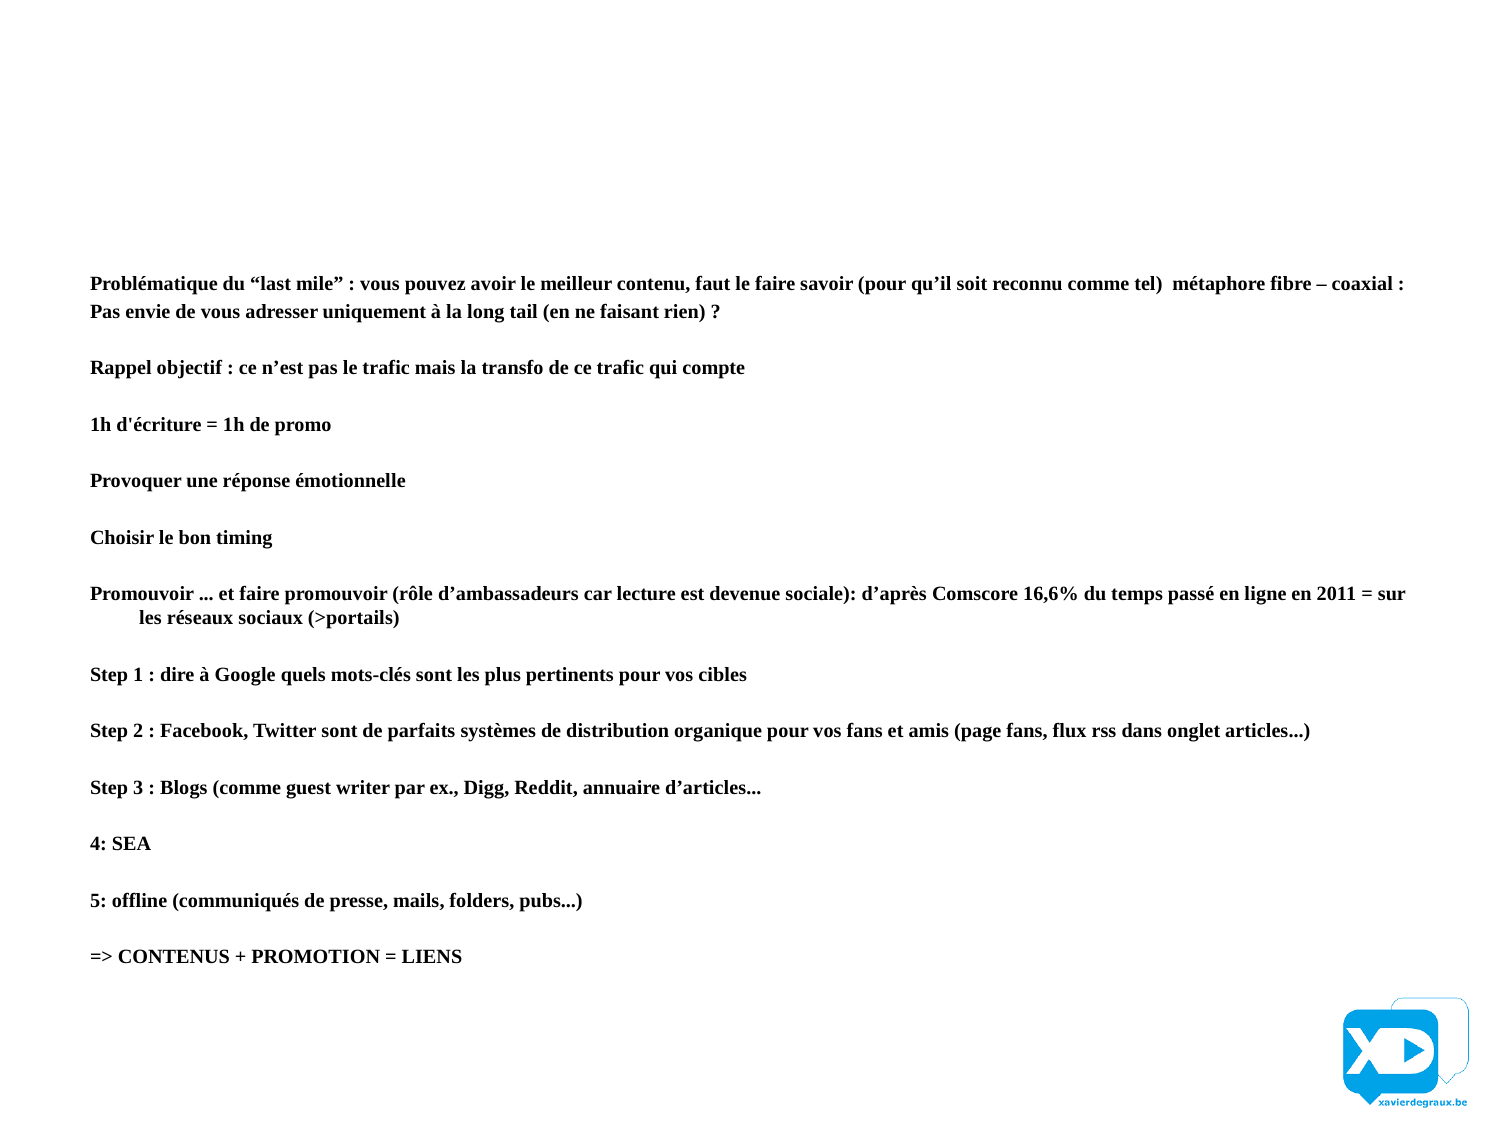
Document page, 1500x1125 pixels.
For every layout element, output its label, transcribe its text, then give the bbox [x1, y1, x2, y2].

list Problématique du “last mile” : vous pouvez avoir le meilleur contenu, faut le faire savoir (pour qu’il soit reconnu comme tel) métaphore fibre – coaxial : Pas envie de vous adresser uniquement à la long tail (en ne faisant rien) ? Rappel objectif : ce n’est pas le trafic mais la transfo de ce trafic qui compte 1h d'écriture = 1h de promo Provoquer une réponse émotionnelle Choisir le bon timing Promouvoir ... et faire promouvoir (rôle d’ambassadeurs car lecture est devenue sociale): d’après Comscore 16,6% du temps passé en ligne en 2011 = sur les réseaux sociaux (>portails) Step 1 : dire à Google quels mots-clés sont les plus pertinents pour vos cibles Step 2 : Facebook, Twitter sont de parfaits systèmes de distribution organique pour vos fans et amis (page fans, flux rss dans onglet articles...) Step 3 : Blogs (comme guest writer par ex., Digg, Reddit, annuaire d’articles... 4: SEA 5: offline (communiqués de presse, mails, folders, pubs...) => CONTENUS + PROMOTION = LIENS [75, 262, 1425, 1005]
picture [1340, 987, 1478, 1125]
